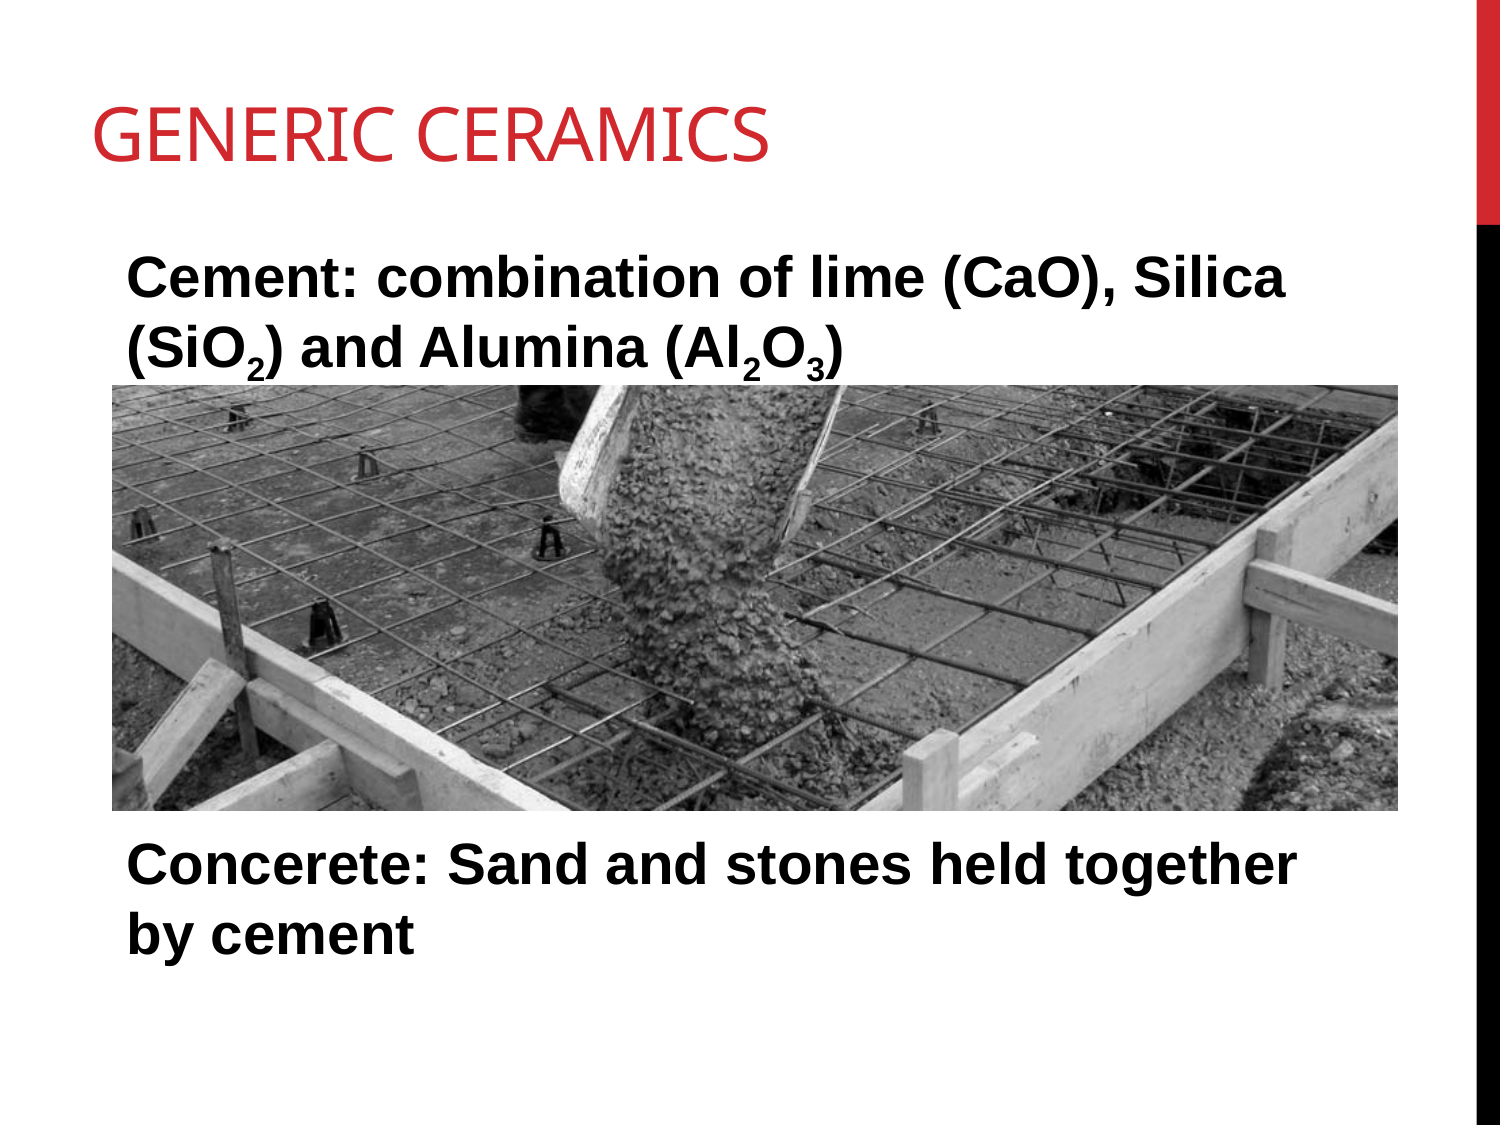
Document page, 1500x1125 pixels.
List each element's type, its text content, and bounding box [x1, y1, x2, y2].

text_box Generic ceramics [75, 24, 1025, 185]
text_box Concerete: Sand and stones held together by cement [112, 819, 1398, 974]
picture [111, 384, 1399, 811]
text_box Cement: combination of lime (CaO), Silica (SiO2) and Alumina (Al2O3) [112, 231, 1398, 382]
